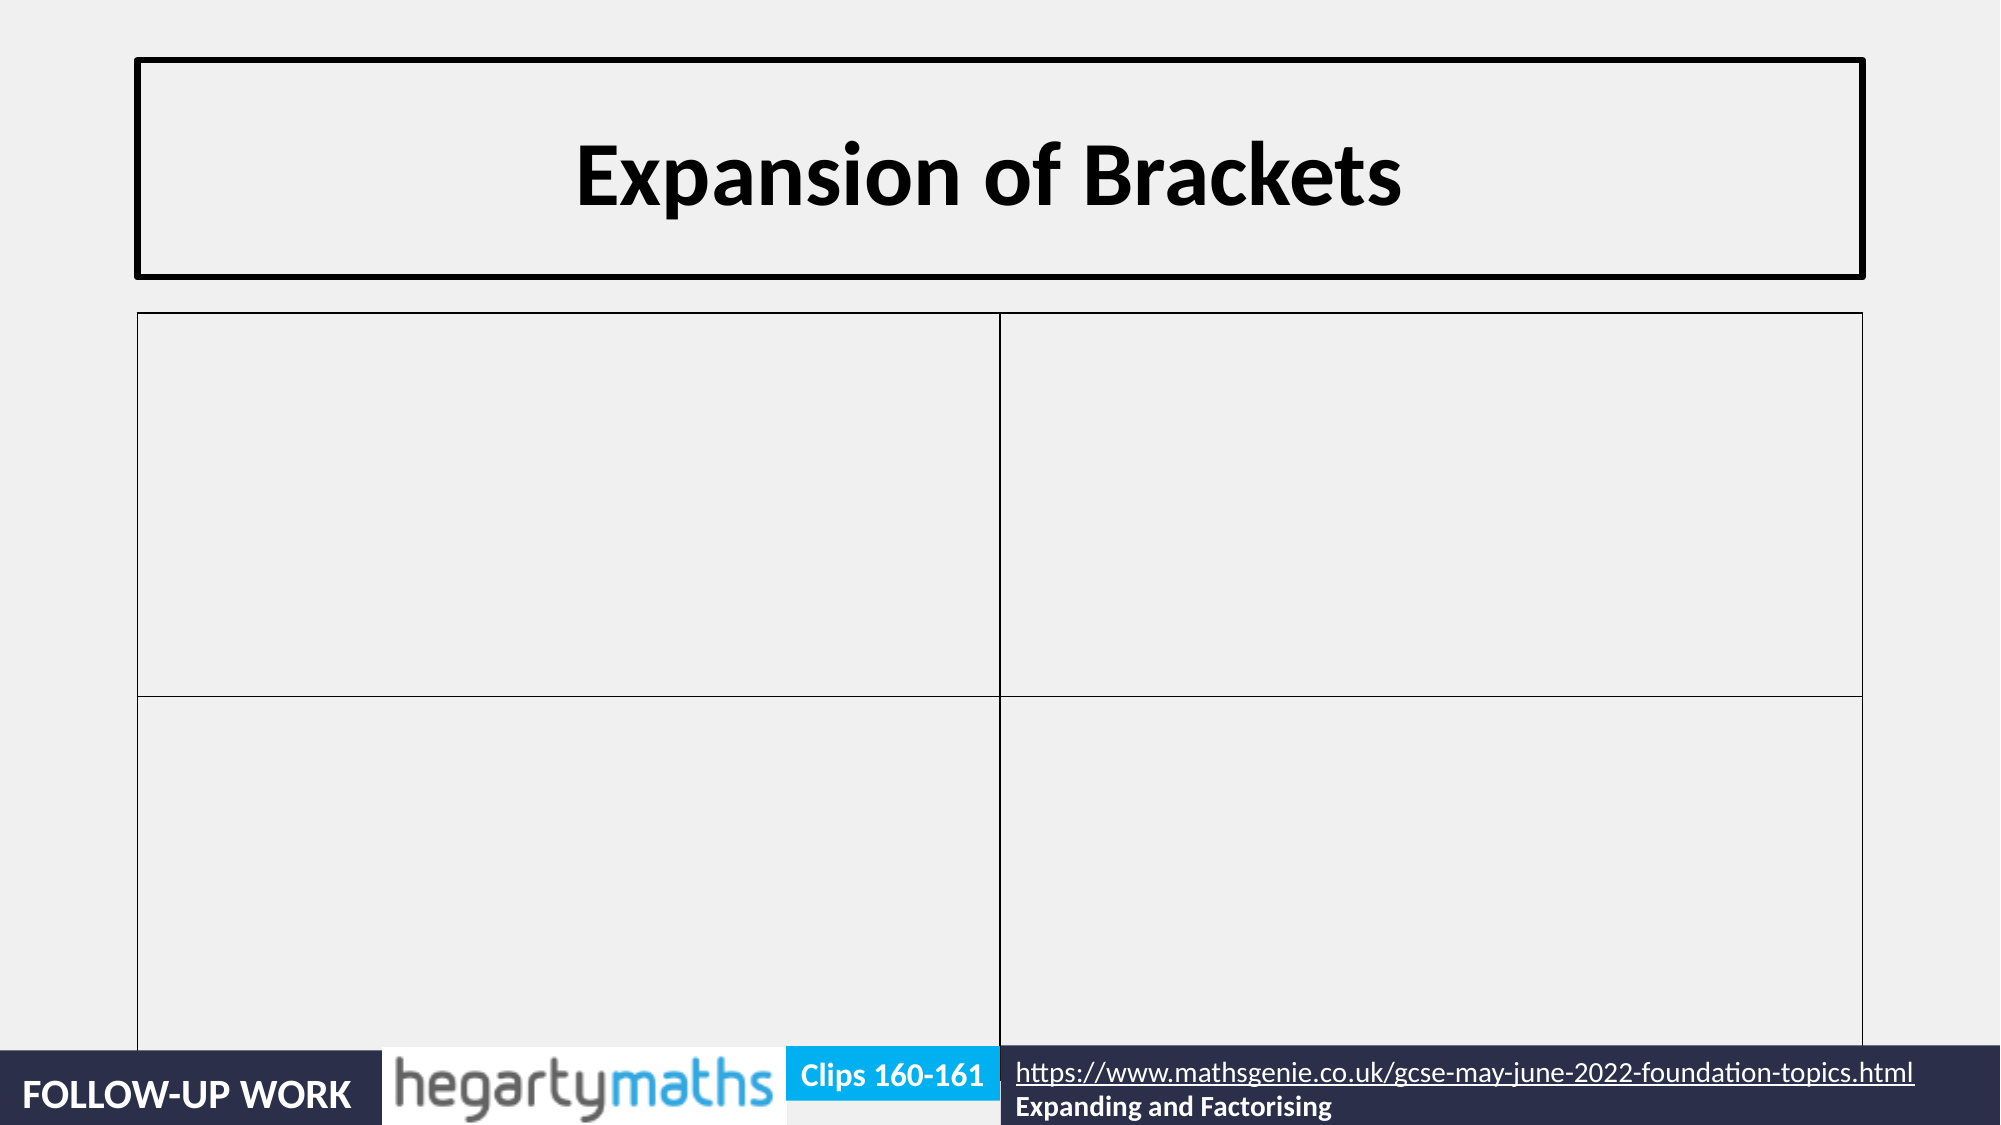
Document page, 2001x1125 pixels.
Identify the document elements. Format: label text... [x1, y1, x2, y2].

text_box FOLLOW-UP WORK [0, 1050, 377, 1125]
picture [381, 1047, 787, 1125]
title Expansion of Brackets [137, 59, 1863, 278]
text_box Clips 160-161 [786, 1046, 1000, 1101]
text_box https://www.mathsgenie.co.uk/gcse-may-june-2022-foundation-topics.html Expanding and Factorising [1000, 1045, 2000, 1125]
